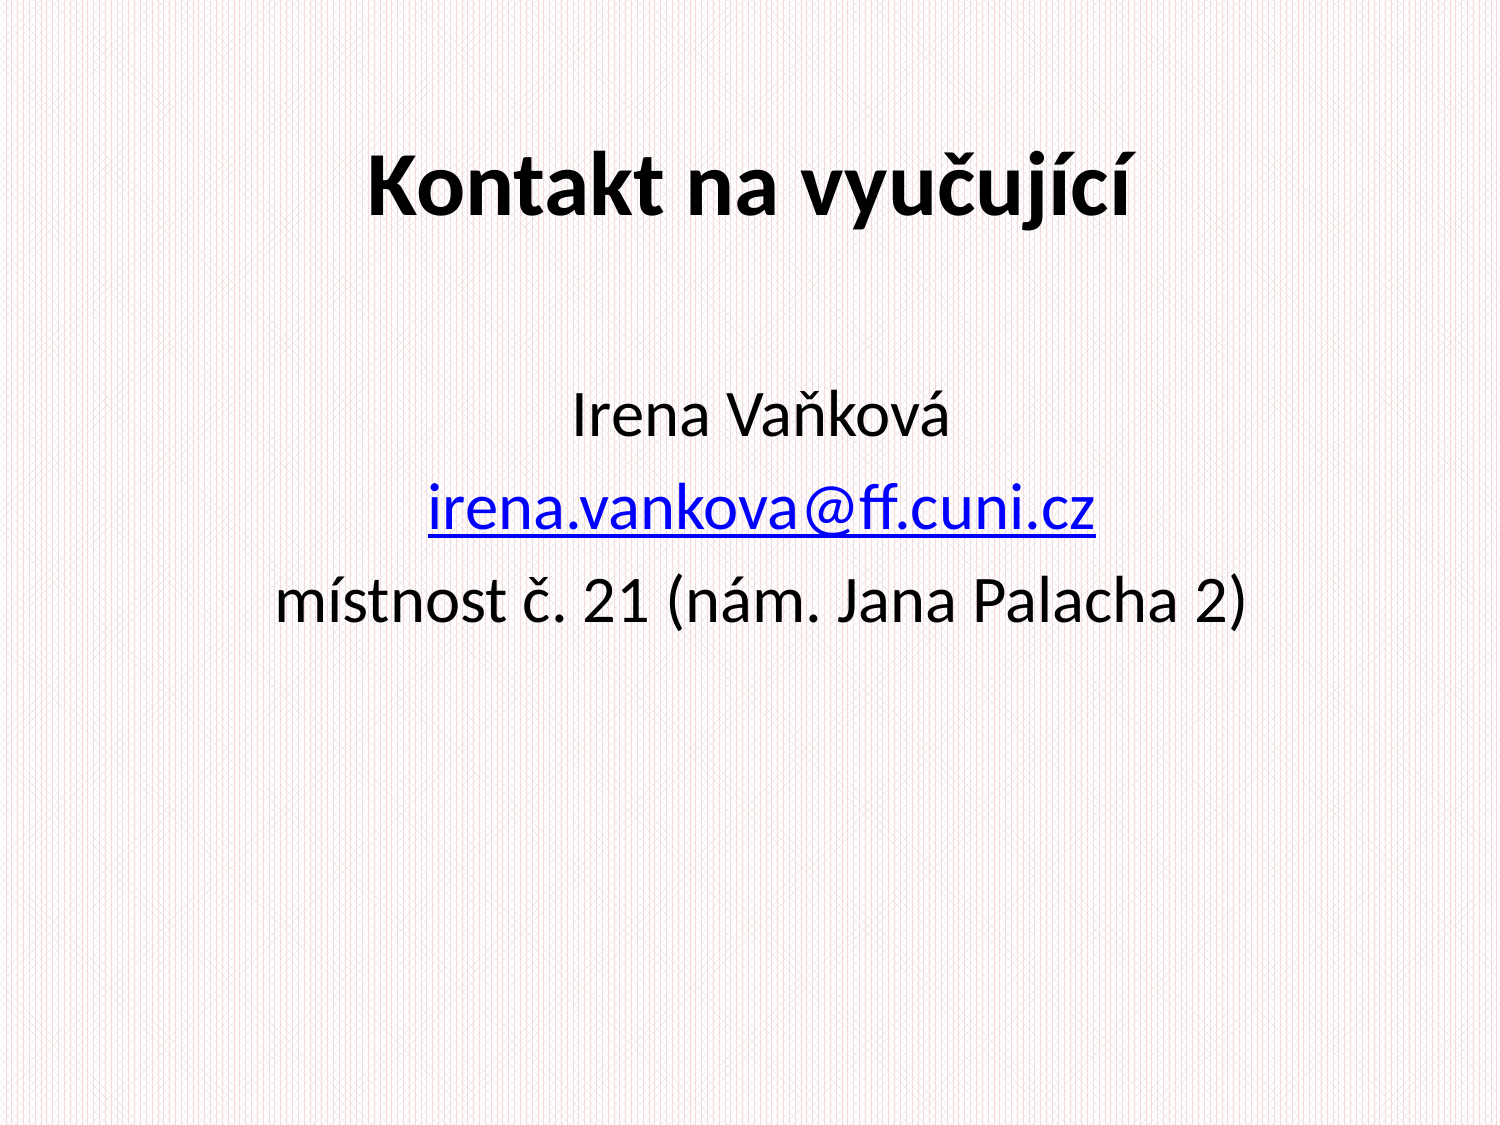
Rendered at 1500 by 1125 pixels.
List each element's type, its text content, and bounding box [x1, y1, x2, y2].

title Kontakt na vyučující [53, 90, 1447, 268]
list Irena Vaňková irena.vankova@ff.cuni.cz místnost č. 21 (nám. Jana Palacha 2) [41, 361, 1483, 1071]
